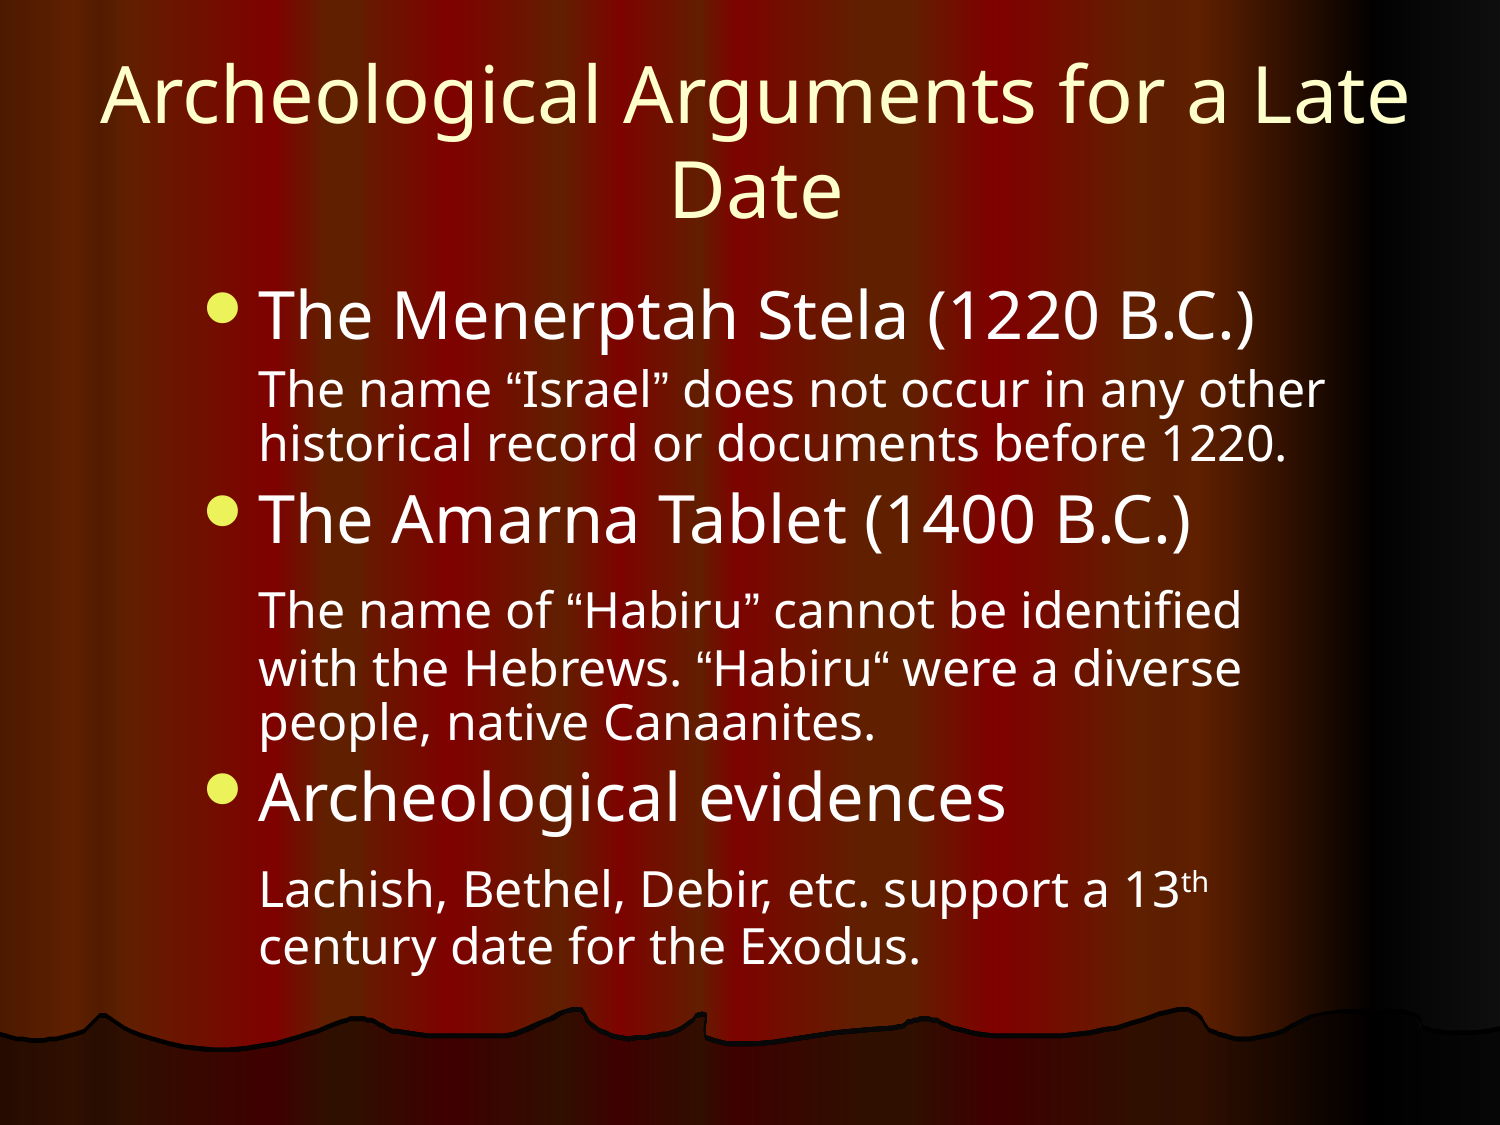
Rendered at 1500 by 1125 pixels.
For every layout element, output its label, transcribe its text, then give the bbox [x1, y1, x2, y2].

list The Menerptah Stela (1220 B.C.) The name “Israel” does not occur in any other historical record or documents before 1220. The Amarna Tablet (1400 B.C.) The name of “Habiru” cannot be identified with the Hebrews. “Habiru“ were a diverse people, native Canaanites. Archeological evidences Lachish, Bethel, Debir, etc. support a 13th century date for the Exodus. [187, 275, 1350, 1075]
title Archeological Arguments for a Late Date [0, 45, 1500, 233]
